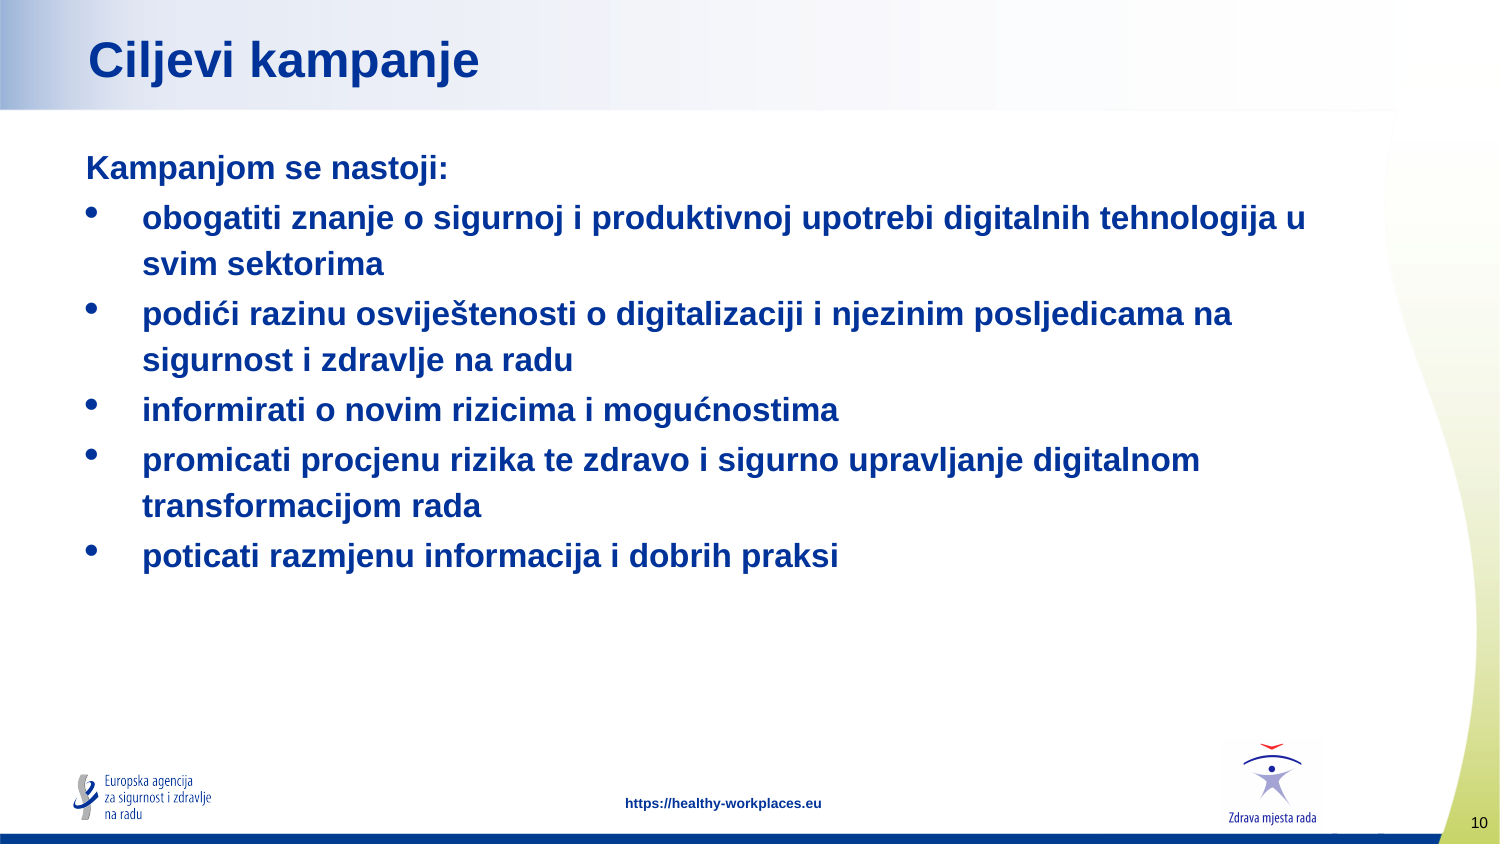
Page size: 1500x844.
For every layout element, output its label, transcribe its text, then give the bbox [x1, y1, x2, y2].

list Kampanjom se nastoji: obogatiti znanje o sigurnoj i produktivnoj upotrebi digitalnih tehnologija u svim sektorima podići razinu osviještenosti o digitalizaciji i njezinim posljedicama na sigurnost i zdravlje na radu informirati o novim rizicima i mogućnostima promicati procjenu rizika te zdravo i sigurno upravljanje digitalnom transformacijom rada poticati razmjenu informacija i dobrih praksi [85, 140, 1326, 615]
picture [0, 0, 1500, 844]
text_box Ciljevi kampanje [88, 27, 1314, 88]
